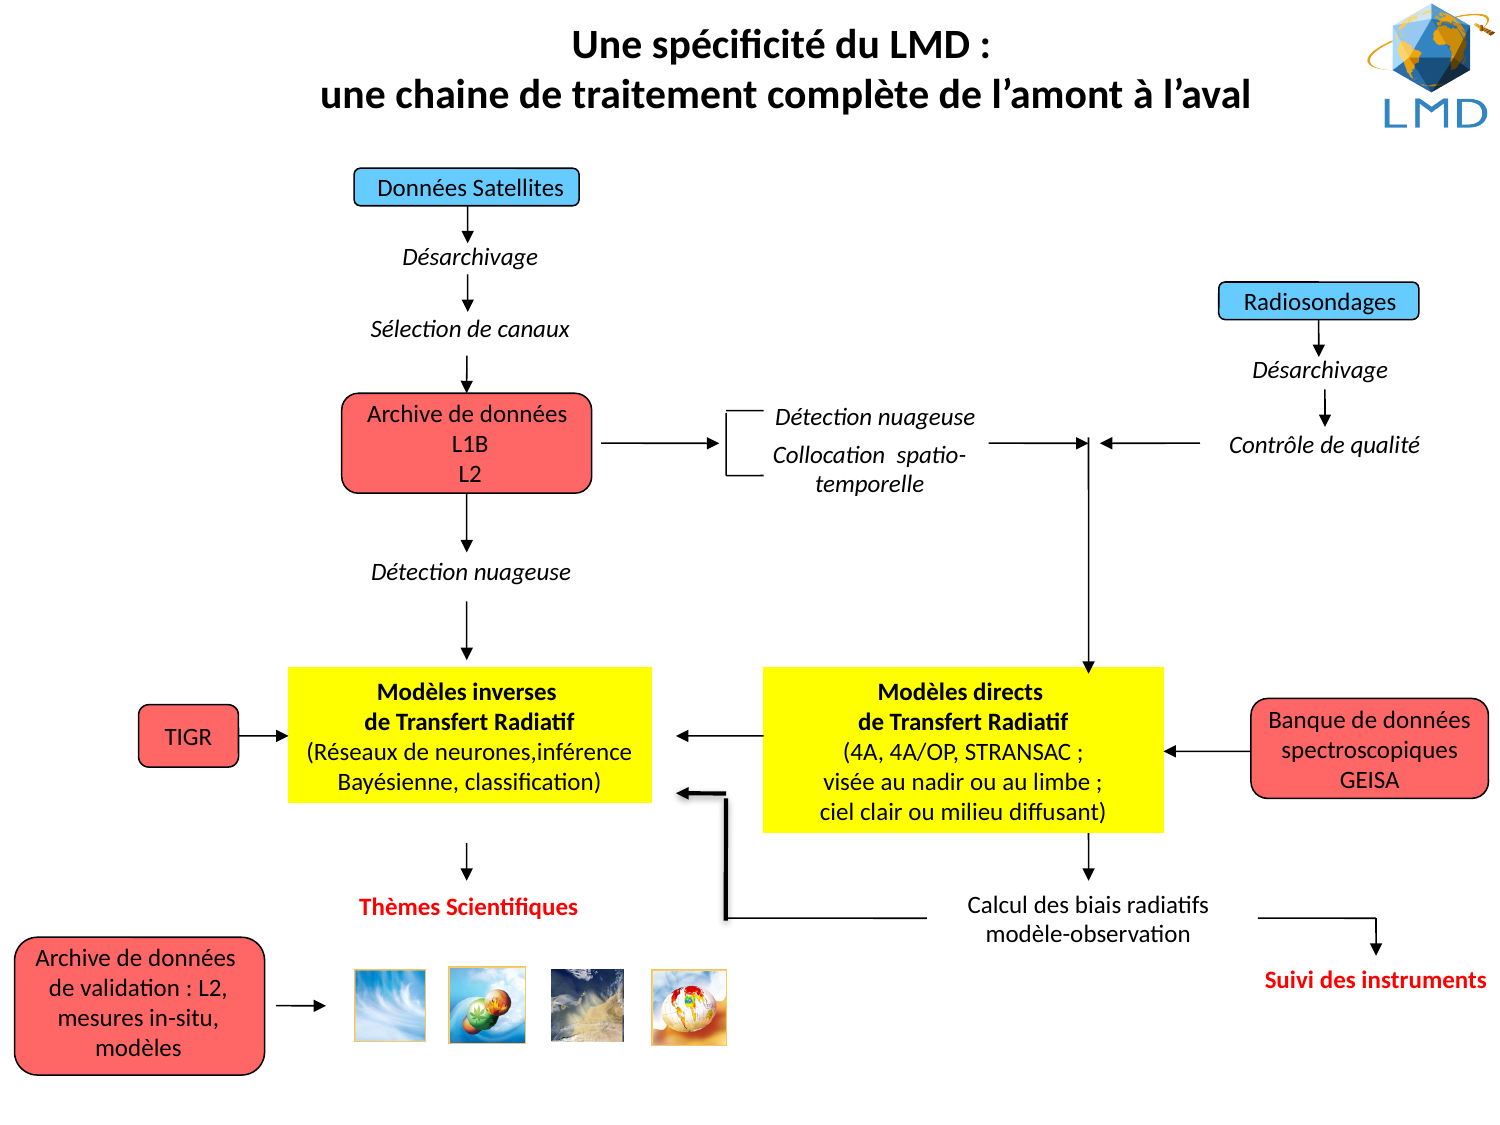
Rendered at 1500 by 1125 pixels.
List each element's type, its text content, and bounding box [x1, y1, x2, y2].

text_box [12, 205, 1500, 1076]
text_box Une spécificité du LMD : une chaine de traitement complète de l’amont à l’aval [209, 9, 1357, 125]
text_box Données Satellites [341, 164, 600, 204]
title Une spécificité LMD : de l’amont à l’aval [0, 0, 1360, 125]
picture [1362, 0, 1500, 132]
